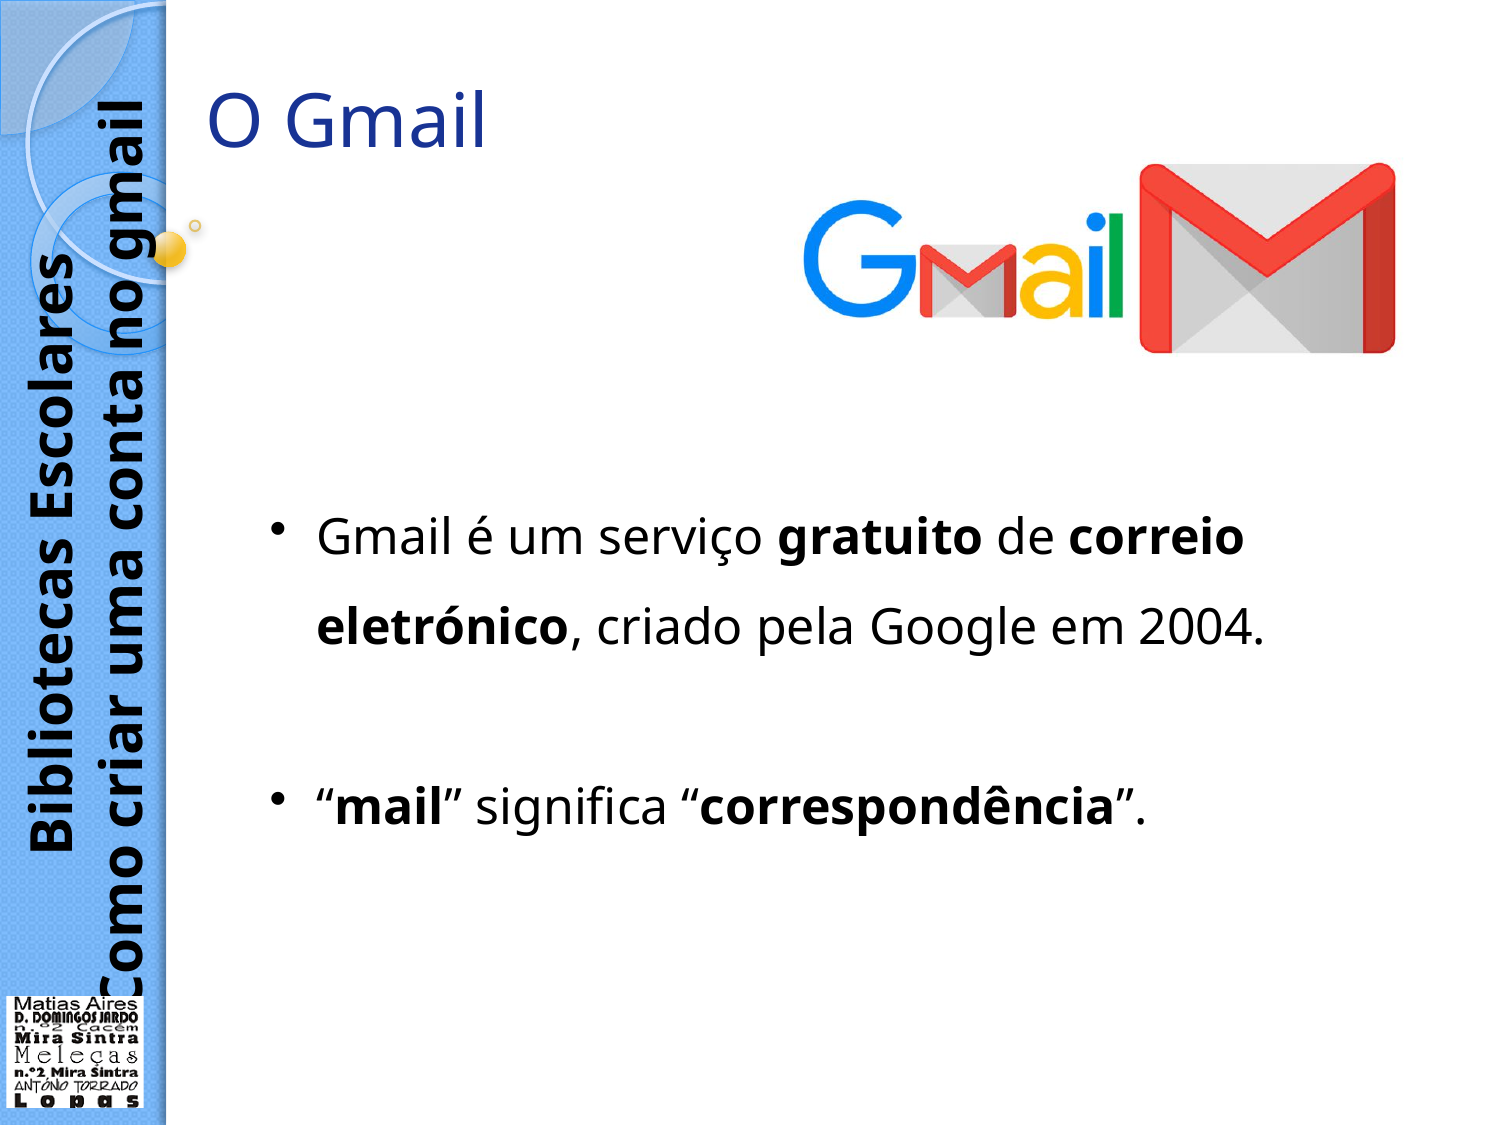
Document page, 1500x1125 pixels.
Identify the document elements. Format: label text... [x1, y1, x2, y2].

picture [6, 995, 144, 1109]
picture [793, 95, 1415, 406]
title O Gmail [190, 57, 1450, 170]
text_box Bibliotecas Escolares Como criar uma conta no gmail [6, 83, 162, 1026]
text_box Gmail é um serviço gratuito de correio eletrónico, criado pela Google em 2004. “mail” significa “correspondência”. [254, 467, 1415, 948]
